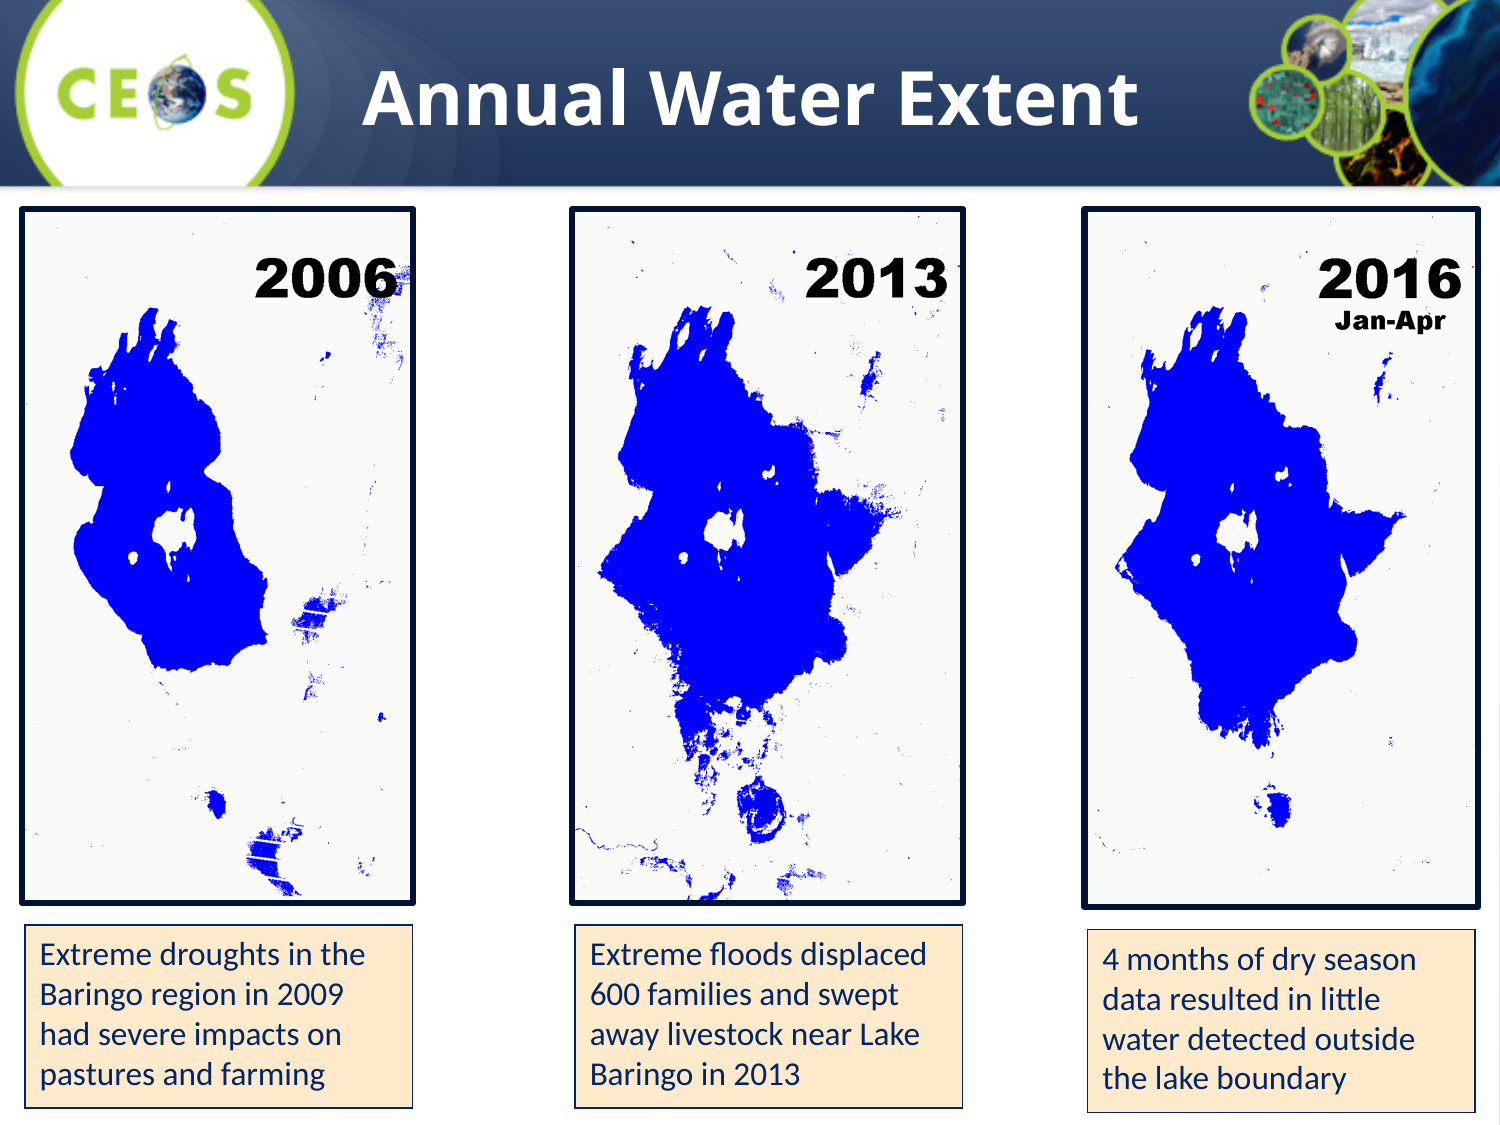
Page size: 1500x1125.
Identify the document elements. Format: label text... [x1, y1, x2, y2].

picture [24, 212, 411, 901]
picture [1087, 212, 1476, 905]
picture [0, 0, 1500, 1125]
text_box Extreme droughts in the Baringo region in 2009 had severe impacts on pastures and farming [24, 924, 413, 1108]
text_box 4 months of dry season data resulted in little water detected outside the lake boundary [1087, 929, 1475, 1113]
text_box Extreme floods displaced 600 families and swept away livestock near Lake Baringo in 2013 [574, 924, 963, 1108]
picture [574, 212, 961, 901]
title Annual Water Extent [362, 50, 1238, 238]
